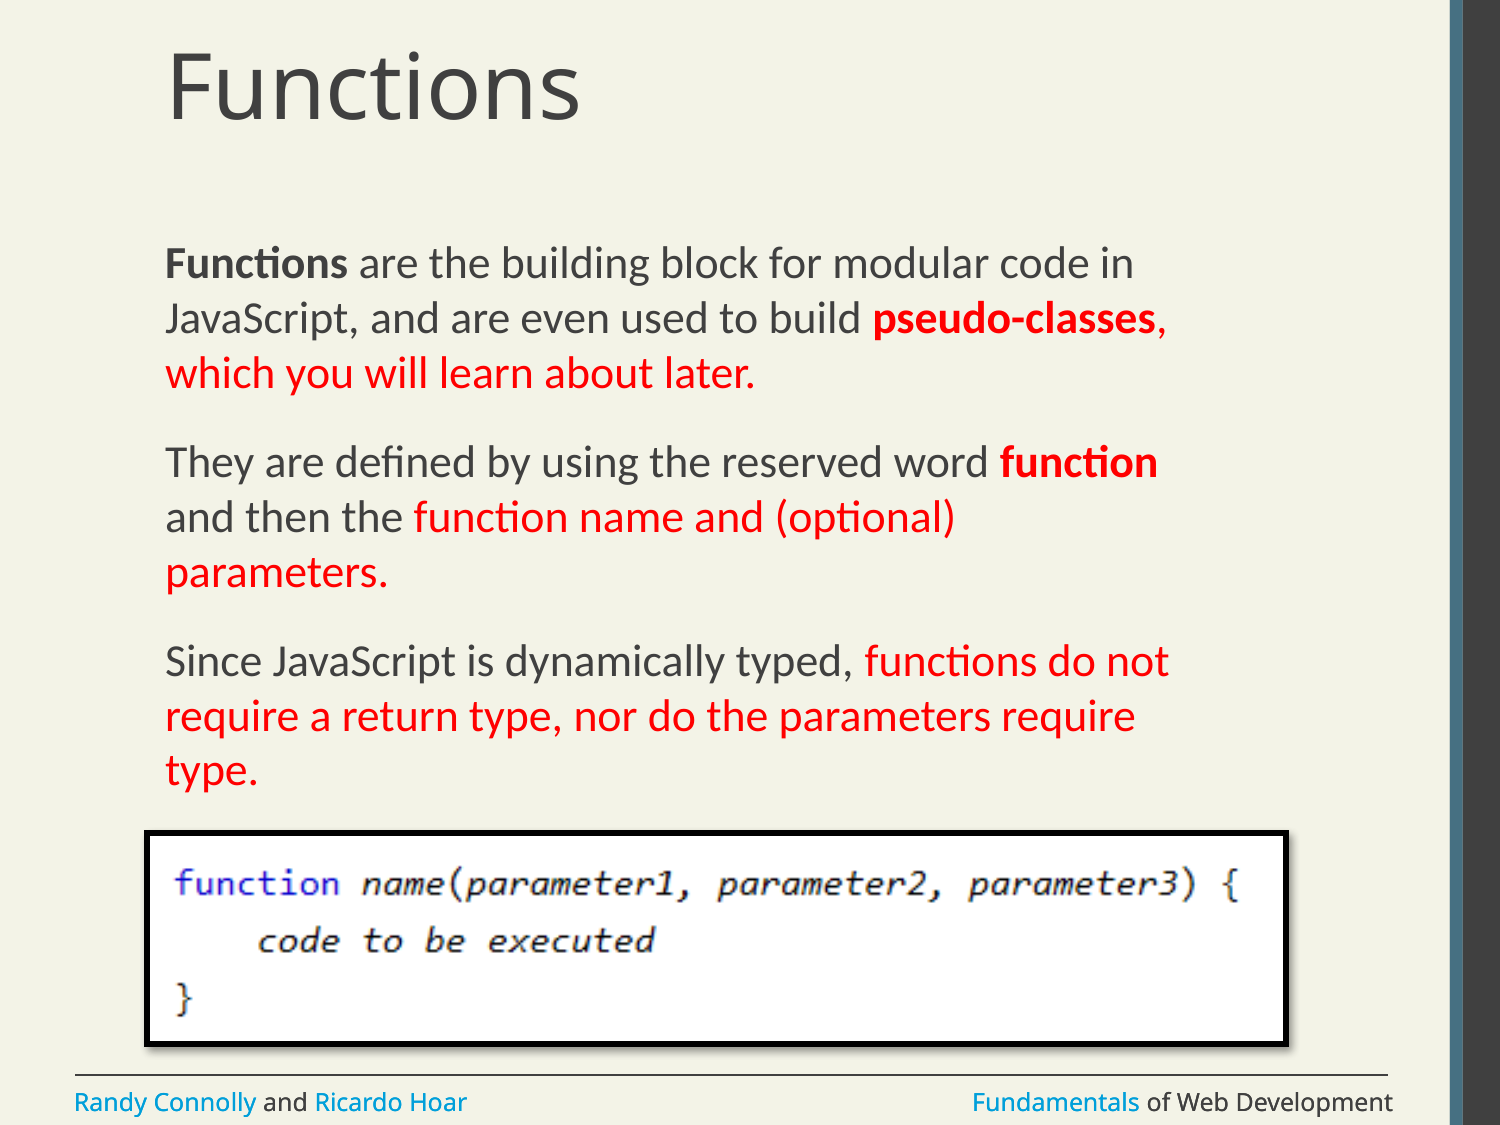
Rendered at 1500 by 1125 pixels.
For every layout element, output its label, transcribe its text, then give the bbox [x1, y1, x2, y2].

picture [149, 835, 1284, 1042]
list Functions are the building block for modular code in JavaScript, and are even used to build pseudo-classes, which you will learn about later. They are defined by using the reserved word function and then the function name and (optional) parameters. Since JavaScript is dynamically typed, functions do not require a return type, nor do the parameters require type. [150, 224, 1200, 829]
title Functions [150, 20, 1425, 188]
